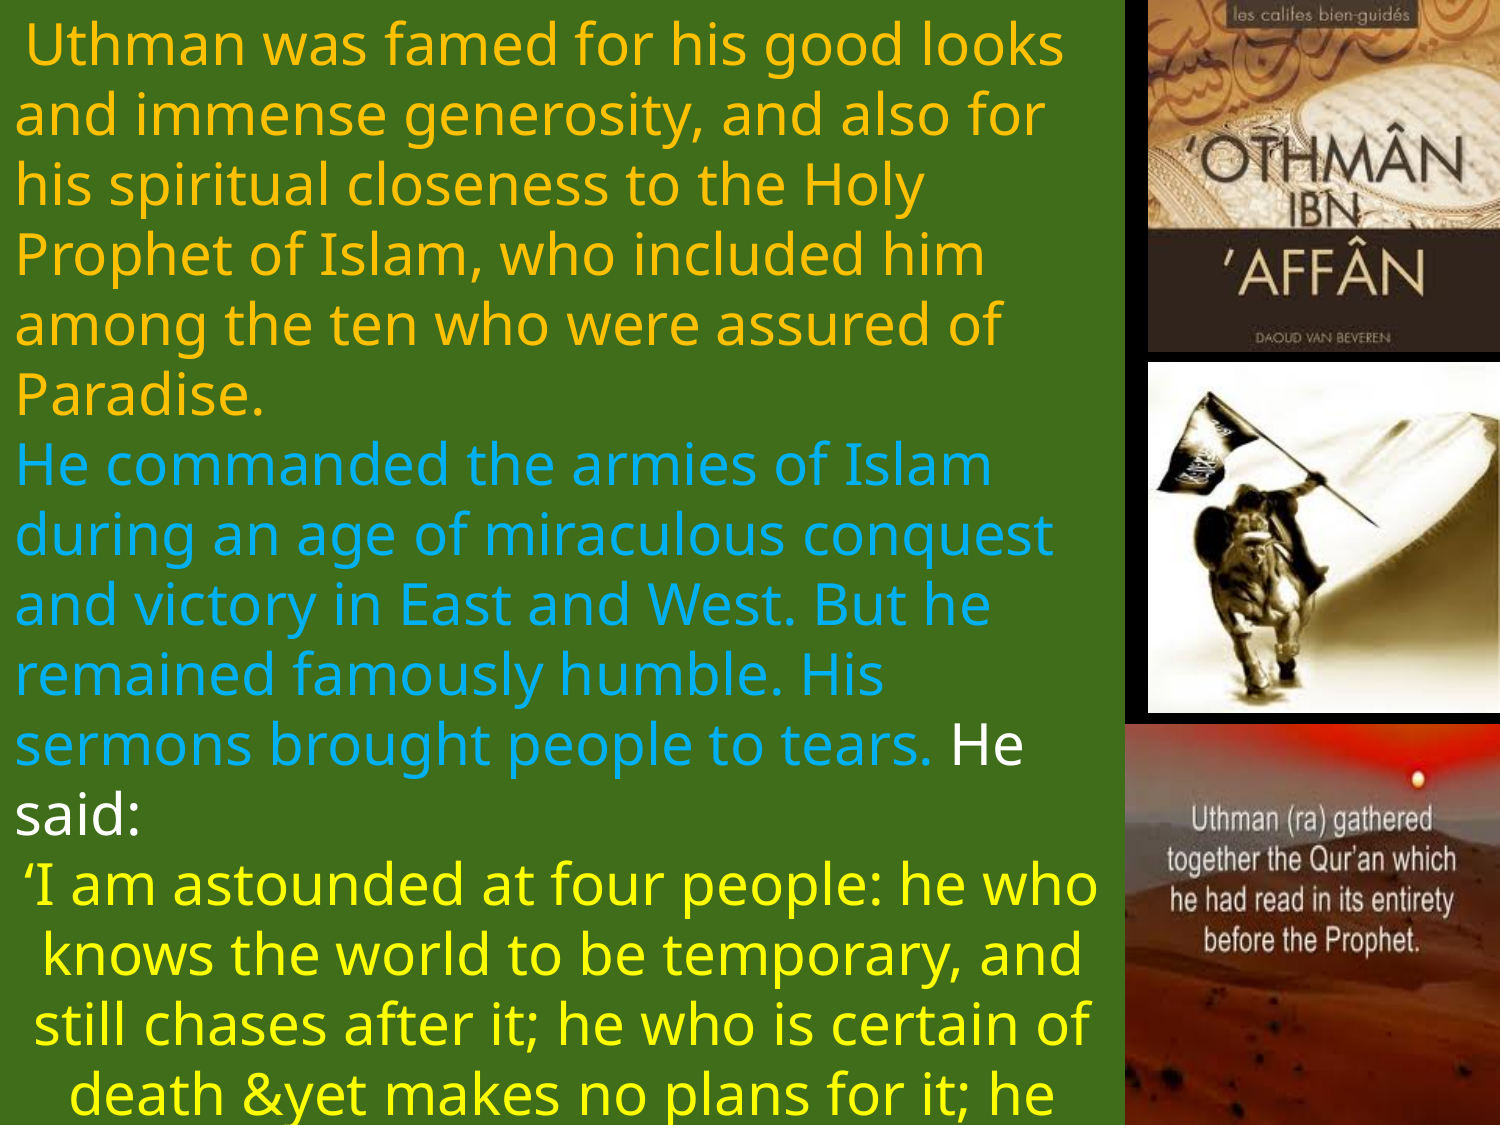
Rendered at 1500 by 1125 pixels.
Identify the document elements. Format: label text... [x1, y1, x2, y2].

picture [1147, 0, 1500, 352]
text_box Uthman was famed for his good looks and immense generosity, and also for his spiritual closeness to the Holy Prophet of Islam, who included him among the ten who were assured of Paradise. He commanded the armies of Islam during an age of miraculous conquest and victory in East and West. But he remained famously humble. His sermons brought people to tears. He said: ‘I am astounded at four people: he who knows the world to be temporary, and still chases after it; he who is certain of death &yet makes no plans for it; he who believes in hell, & yet commits sins; & he who believes in Allah, & yet seeks the help of others.’ [0, 0, 1125, 1125]
picture [1147, 362, 1500, 713]
picture [1124, 724, 1500, 1125]
